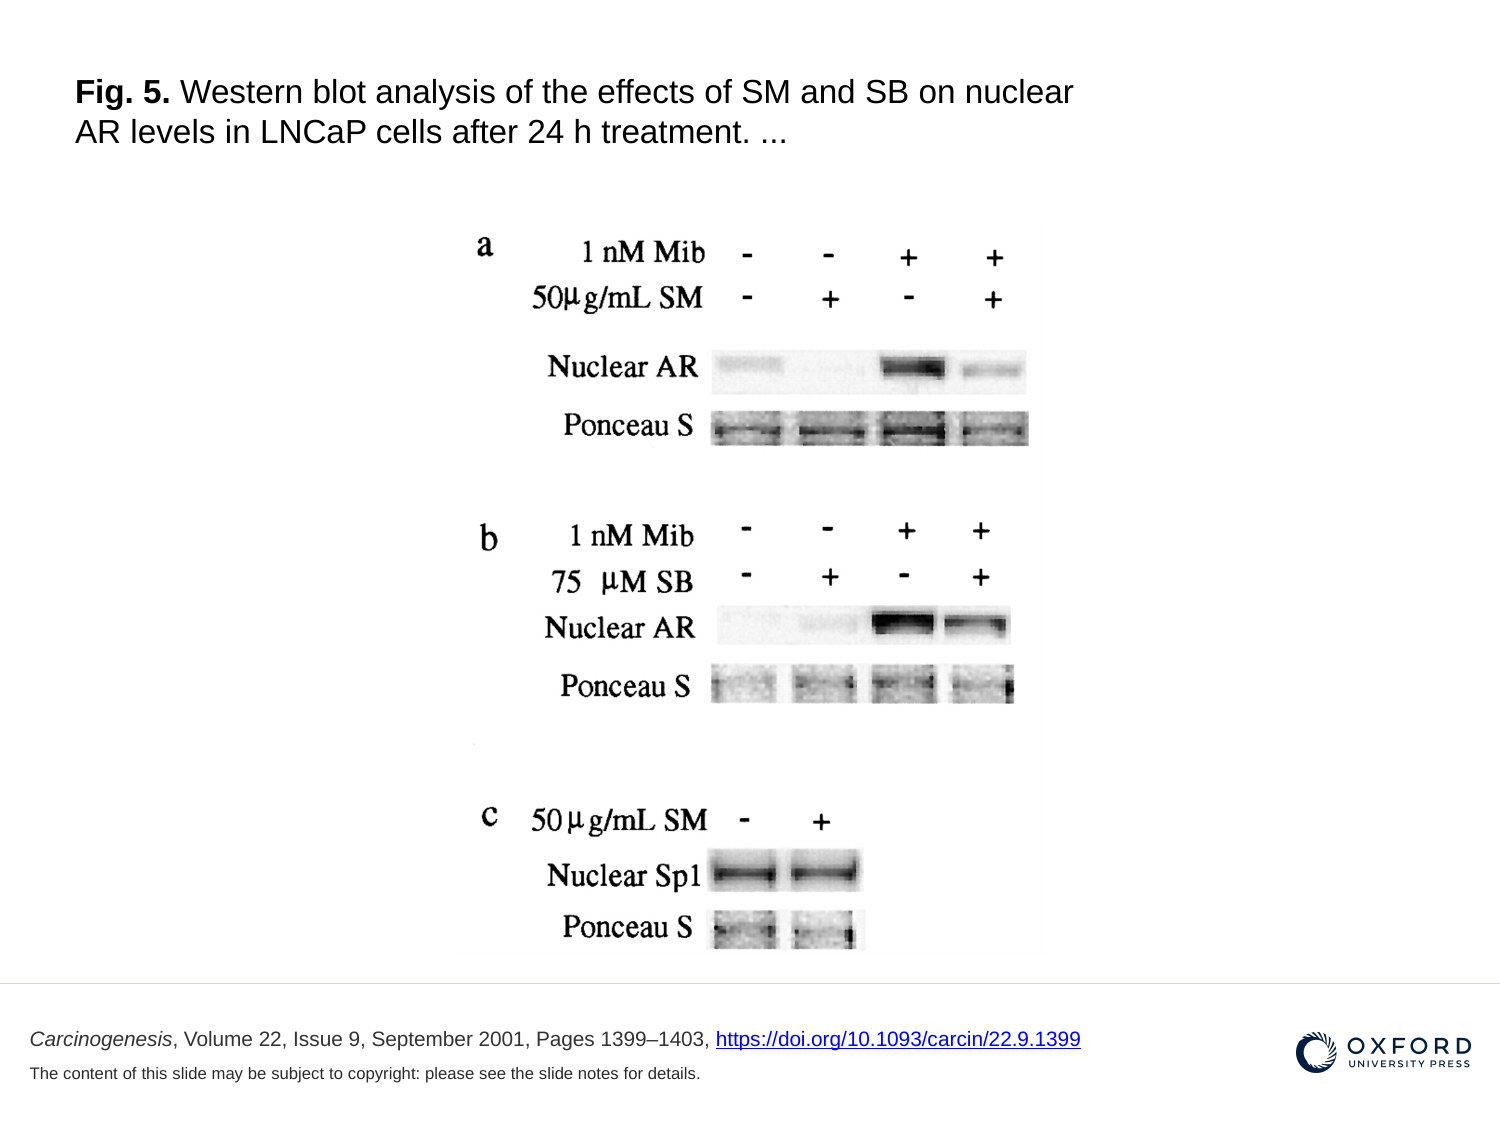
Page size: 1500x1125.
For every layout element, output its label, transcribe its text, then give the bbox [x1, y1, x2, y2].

picture [1296, 1032, 1471, 1073]
footer Carcinogenesis, Volume 22, Issue 9, September 2001, Pages 1399–1403, https://doi.org/10.1093/carcin/22.9.1399 The content of this slide may be subject to copyright: please see the slide notes for details. [0, 983, 1260, 1125]
title Fig. 5. Western blot analysis of the effects of SM and SB on nuclear AR levels in LNCaP cells after 24 h treatment. ... [75, 69, 1078, 171]
picture [454, 224, 1045, 957]
